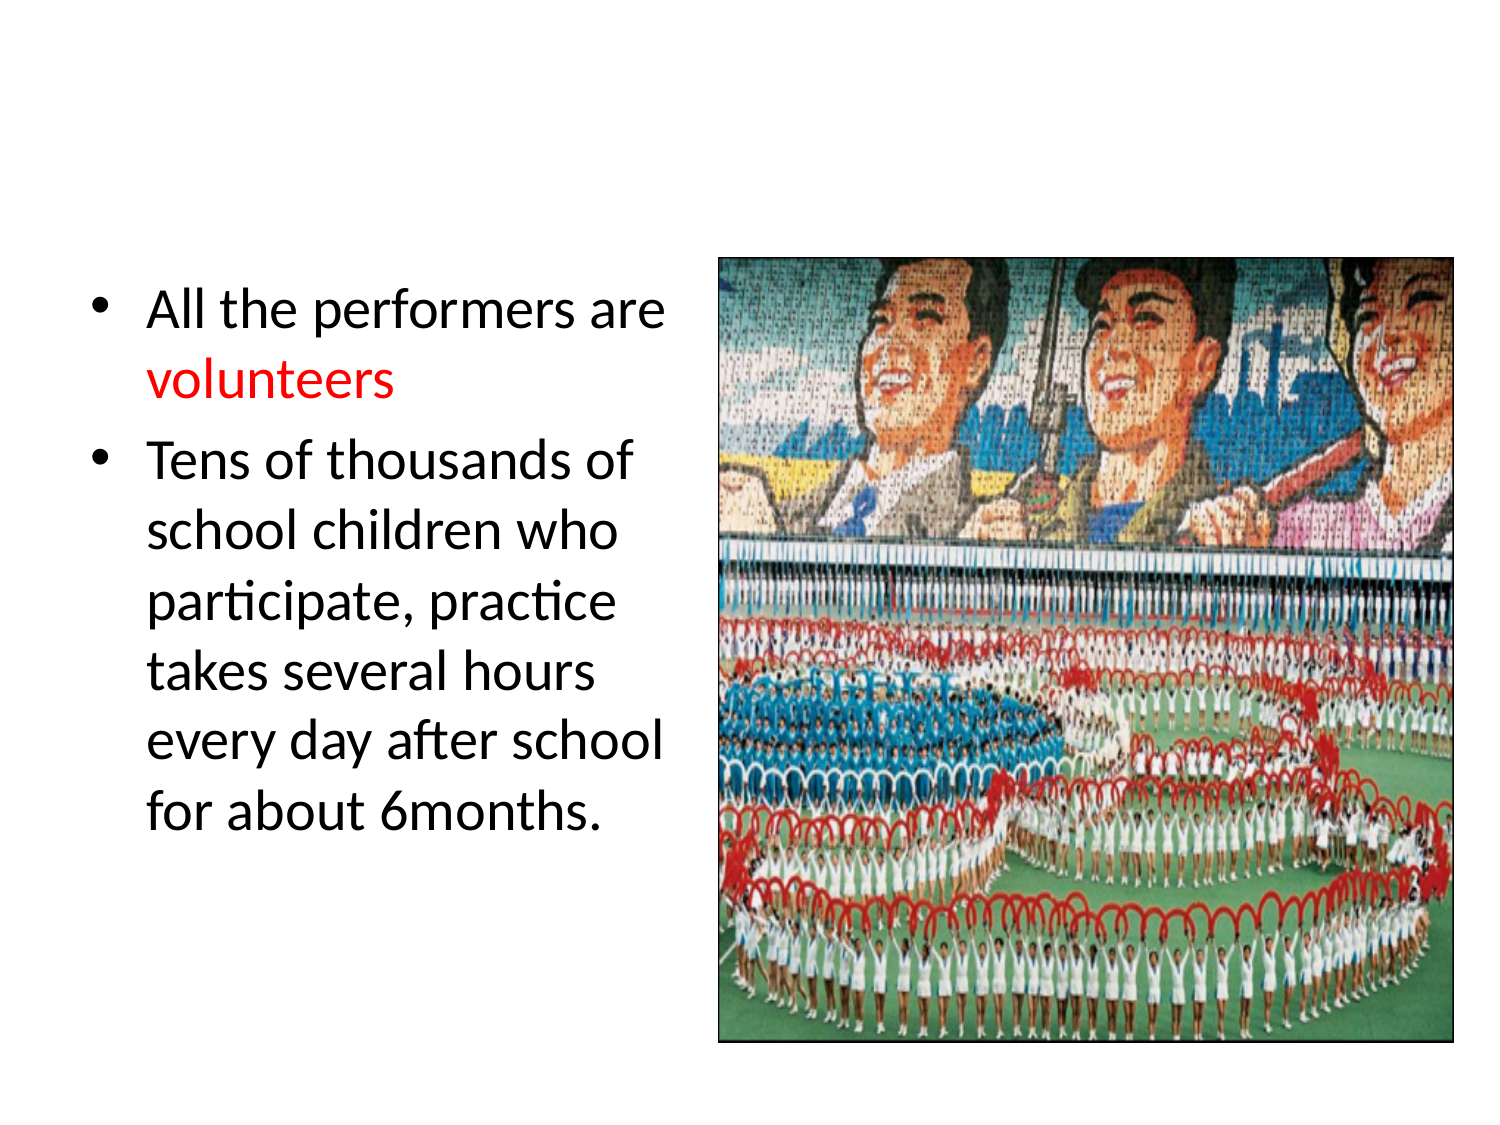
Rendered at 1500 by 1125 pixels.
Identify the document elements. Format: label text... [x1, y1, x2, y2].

list All the performers are volunteers Tens of thousands of school children who participate, practice takes several hours every day after school for about 6months. [75, 262, 713, 1005]
picture [718, 257, 1454, 1044]
